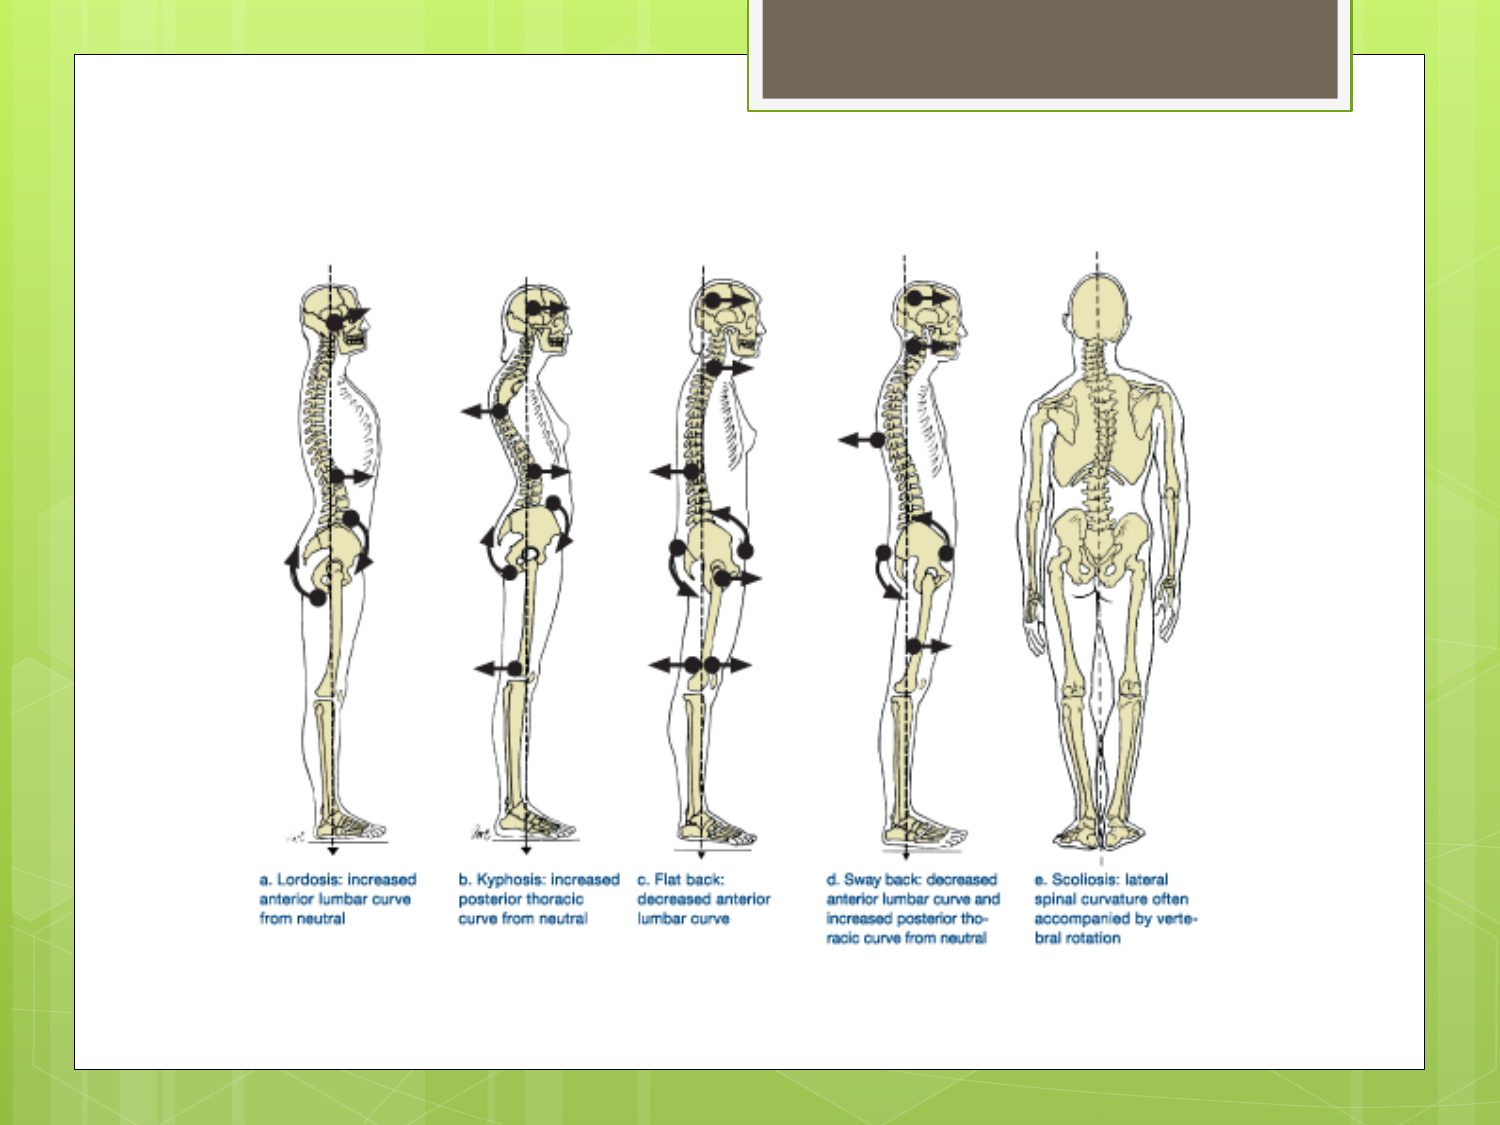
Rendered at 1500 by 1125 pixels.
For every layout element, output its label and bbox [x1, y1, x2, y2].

list [80, 211, 1400, 993]
